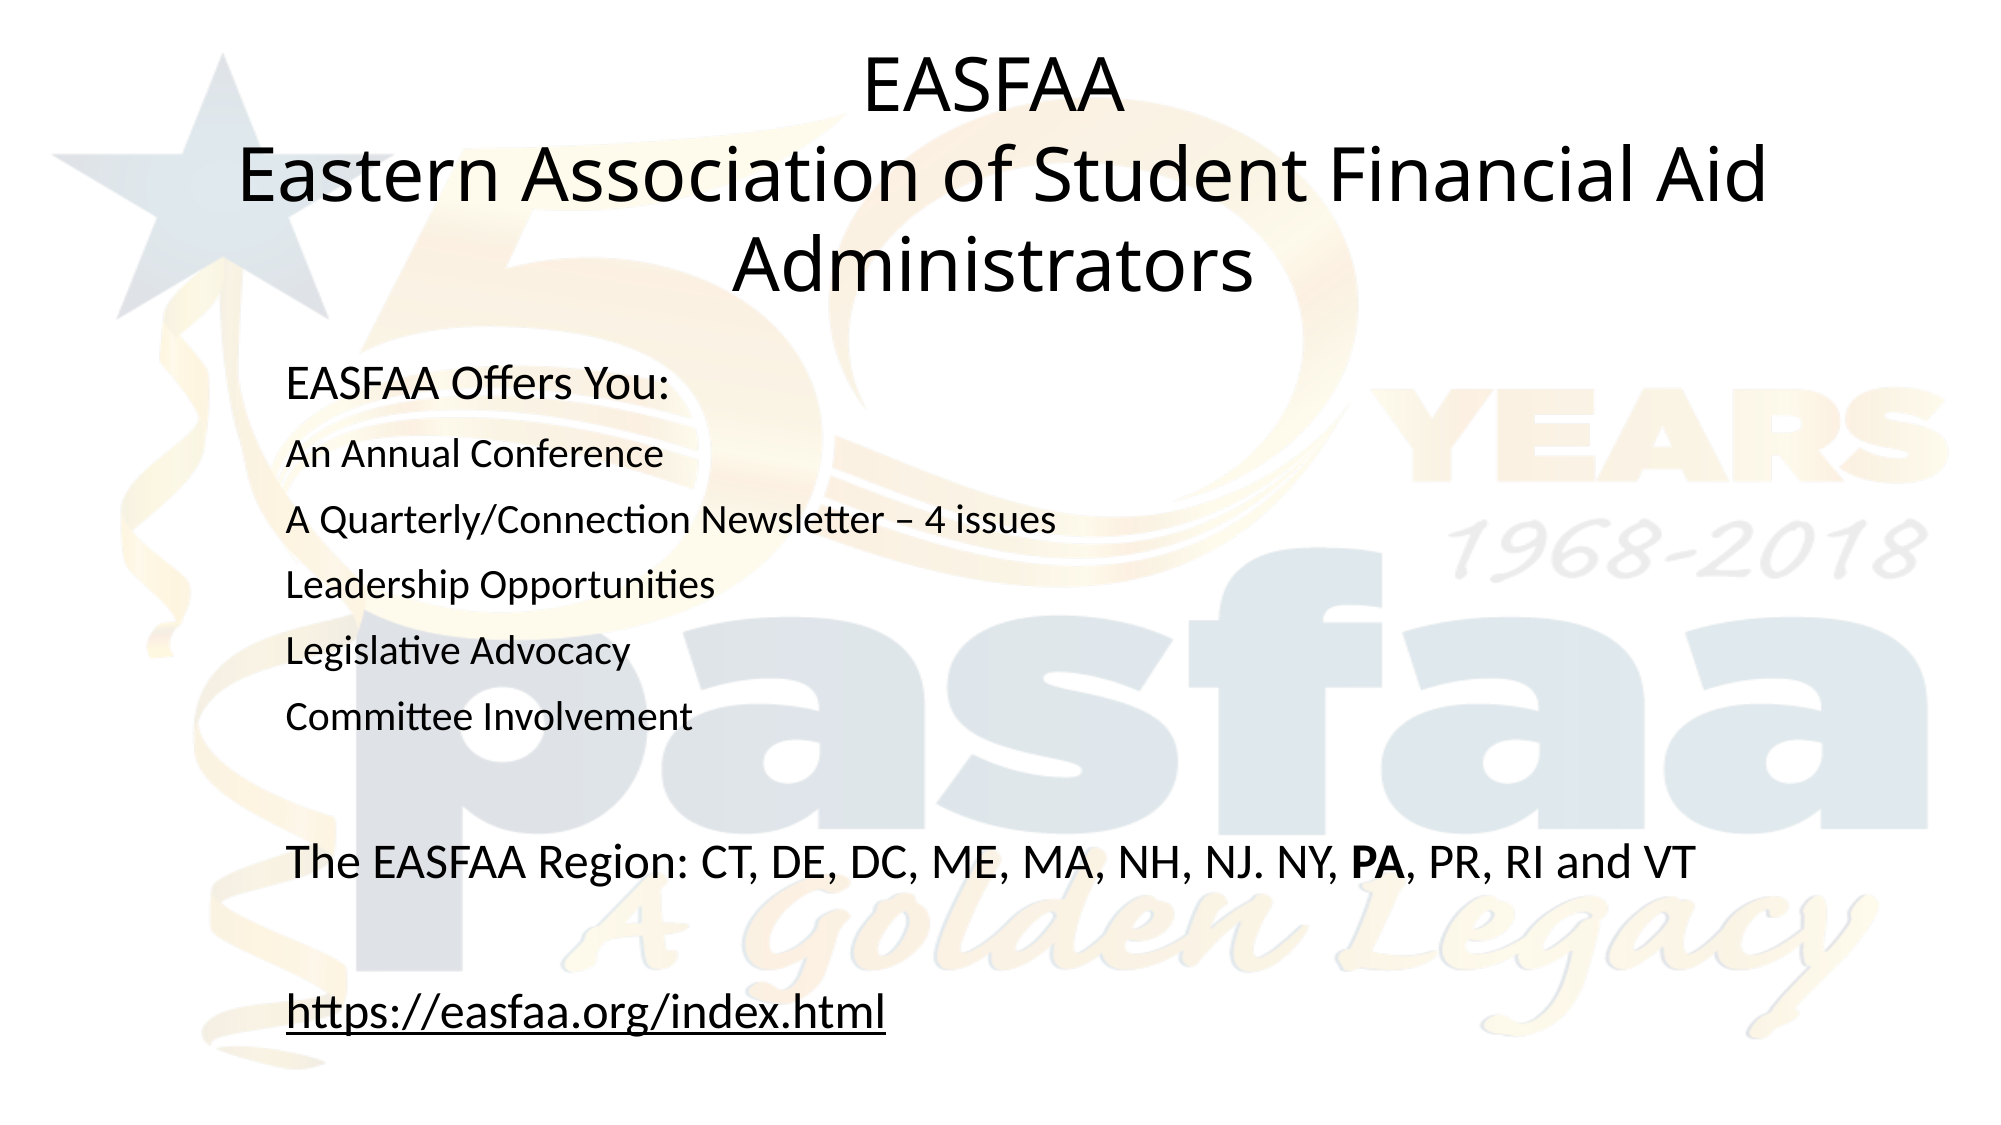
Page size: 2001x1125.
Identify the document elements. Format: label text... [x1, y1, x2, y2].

text_box EASFAA Eastern Association of Student Financial Aid Administrators [154, 28, 1853, 314]
text_box EASFAA Offers You: An Annual Conference A Quarterly/Connection Newsletter – 4 issues Leadership Opportunities Legislative Advocacy Committee Involvement The EASFAA Region: CT, DE, DC, ME, MA, NH, NJ. NY, PA, PR, RI and VT https://easfaa.org/index.html [270, 349, 1736, 1125]
